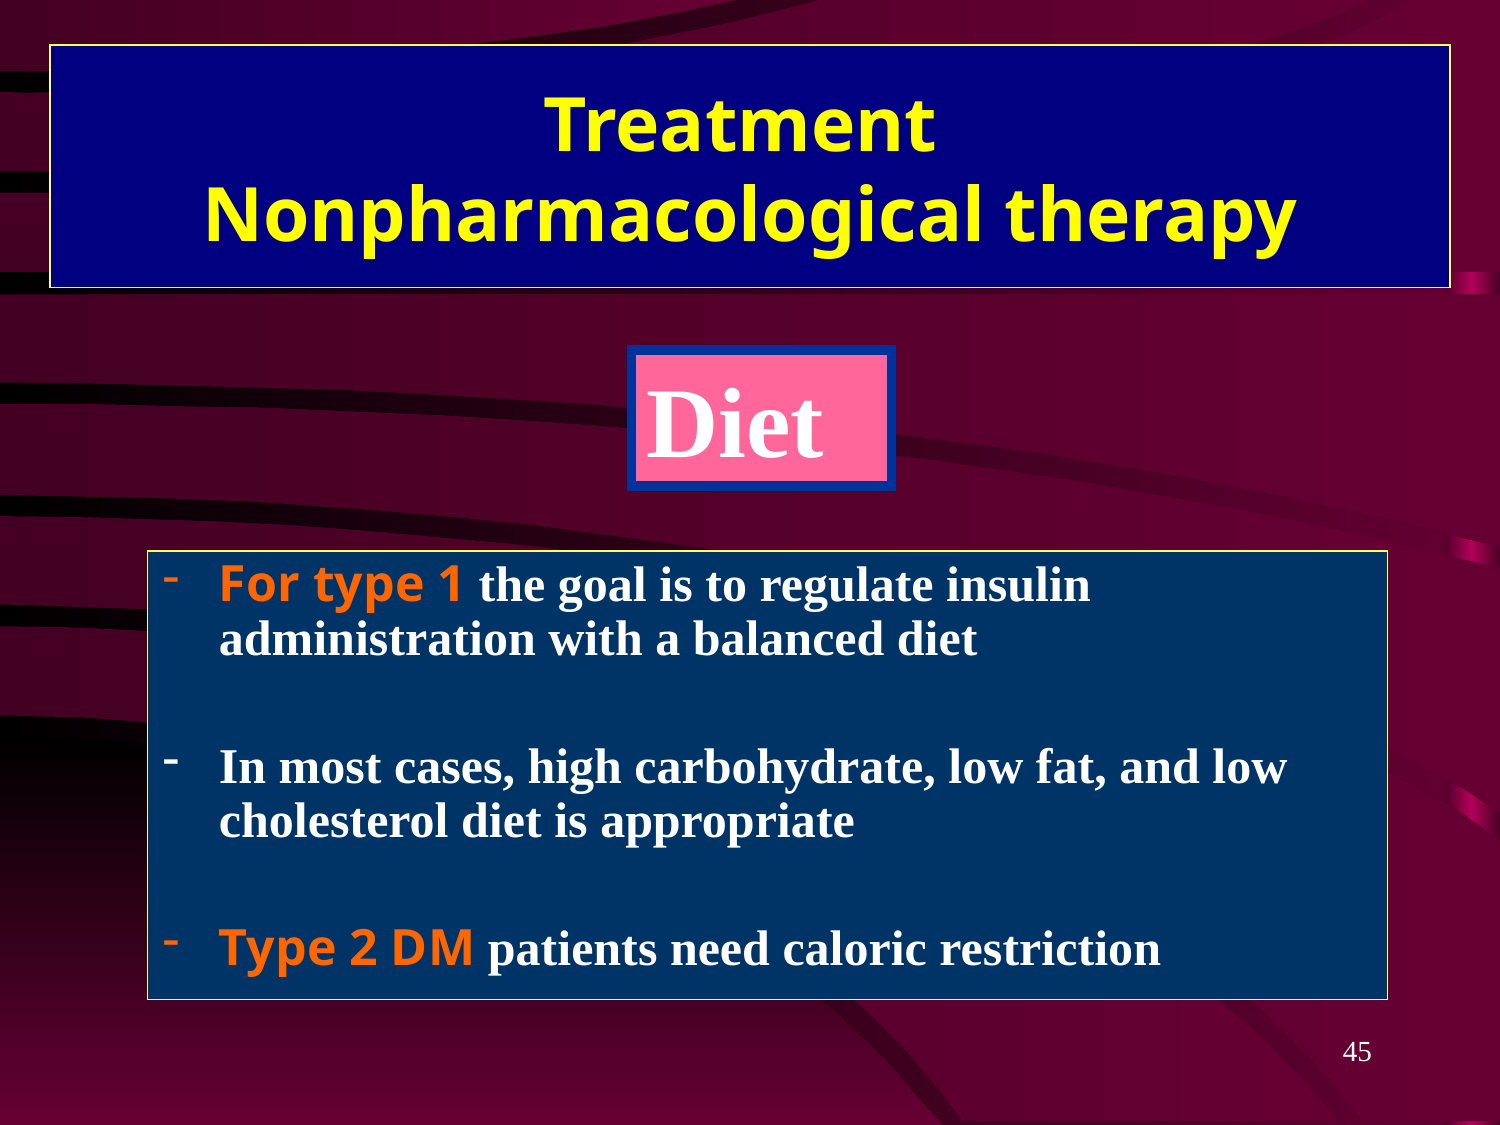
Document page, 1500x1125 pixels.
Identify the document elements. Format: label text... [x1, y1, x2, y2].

text_box Diet [631, 349, 892, 487]
list For type 1 the goal is to regulate insulin administration with a balanced diet In most cases, high carbohydrate, low fat, and low cholesterol diet is appropriate Type 2 DM patients need caloric restriction [147, 550, 1388, 1000]
slide_number 45 [1074, 1024, 1388, 1101]
title Treatment Nonpharmacological therapy [49, 44, 1451, 288]
